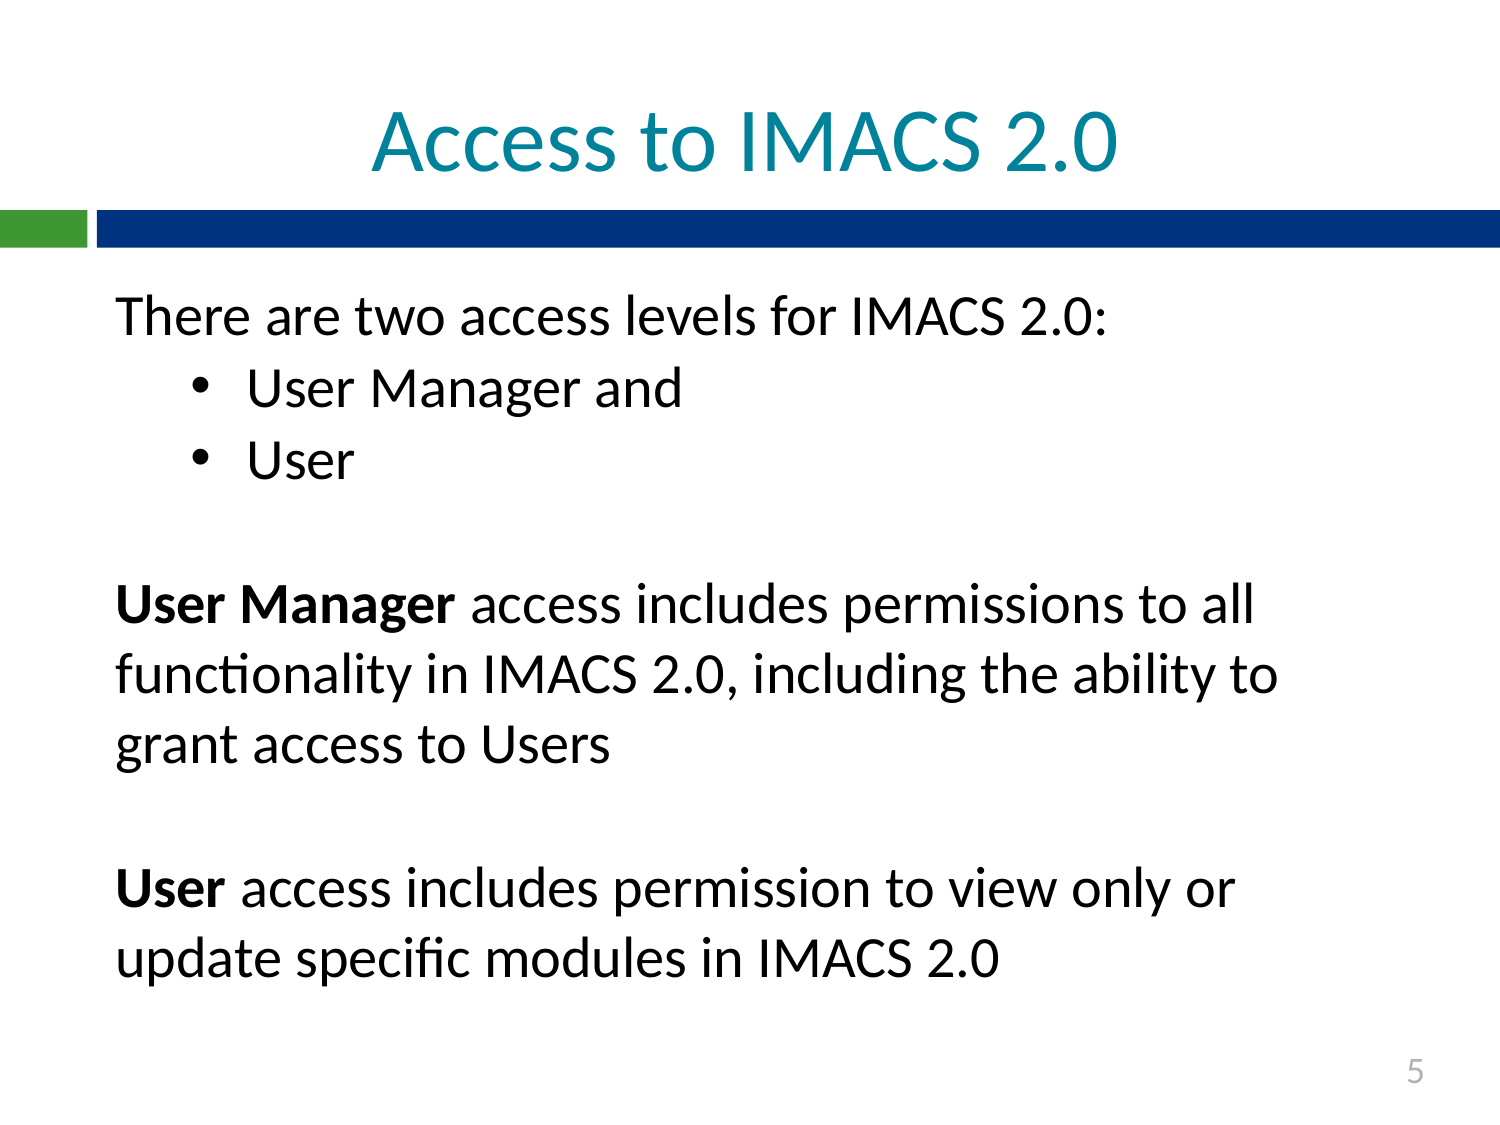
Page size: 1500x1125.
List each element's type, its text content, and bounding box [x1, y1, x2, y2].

slide_number 5 [1080, 1046, 1425, 1103]
text_box There are two access levels for IMACS 2.0: User Manager and User User Manager access includes permissions to all functionality in IMACS 2.0, including the ability to grant access to Users User access includes permission to view only or update specific modules in IMACS 2.0 [113, 275, 1351, 990]
title Access to IMACS 2.0 [113, 77, 1375, 268]
